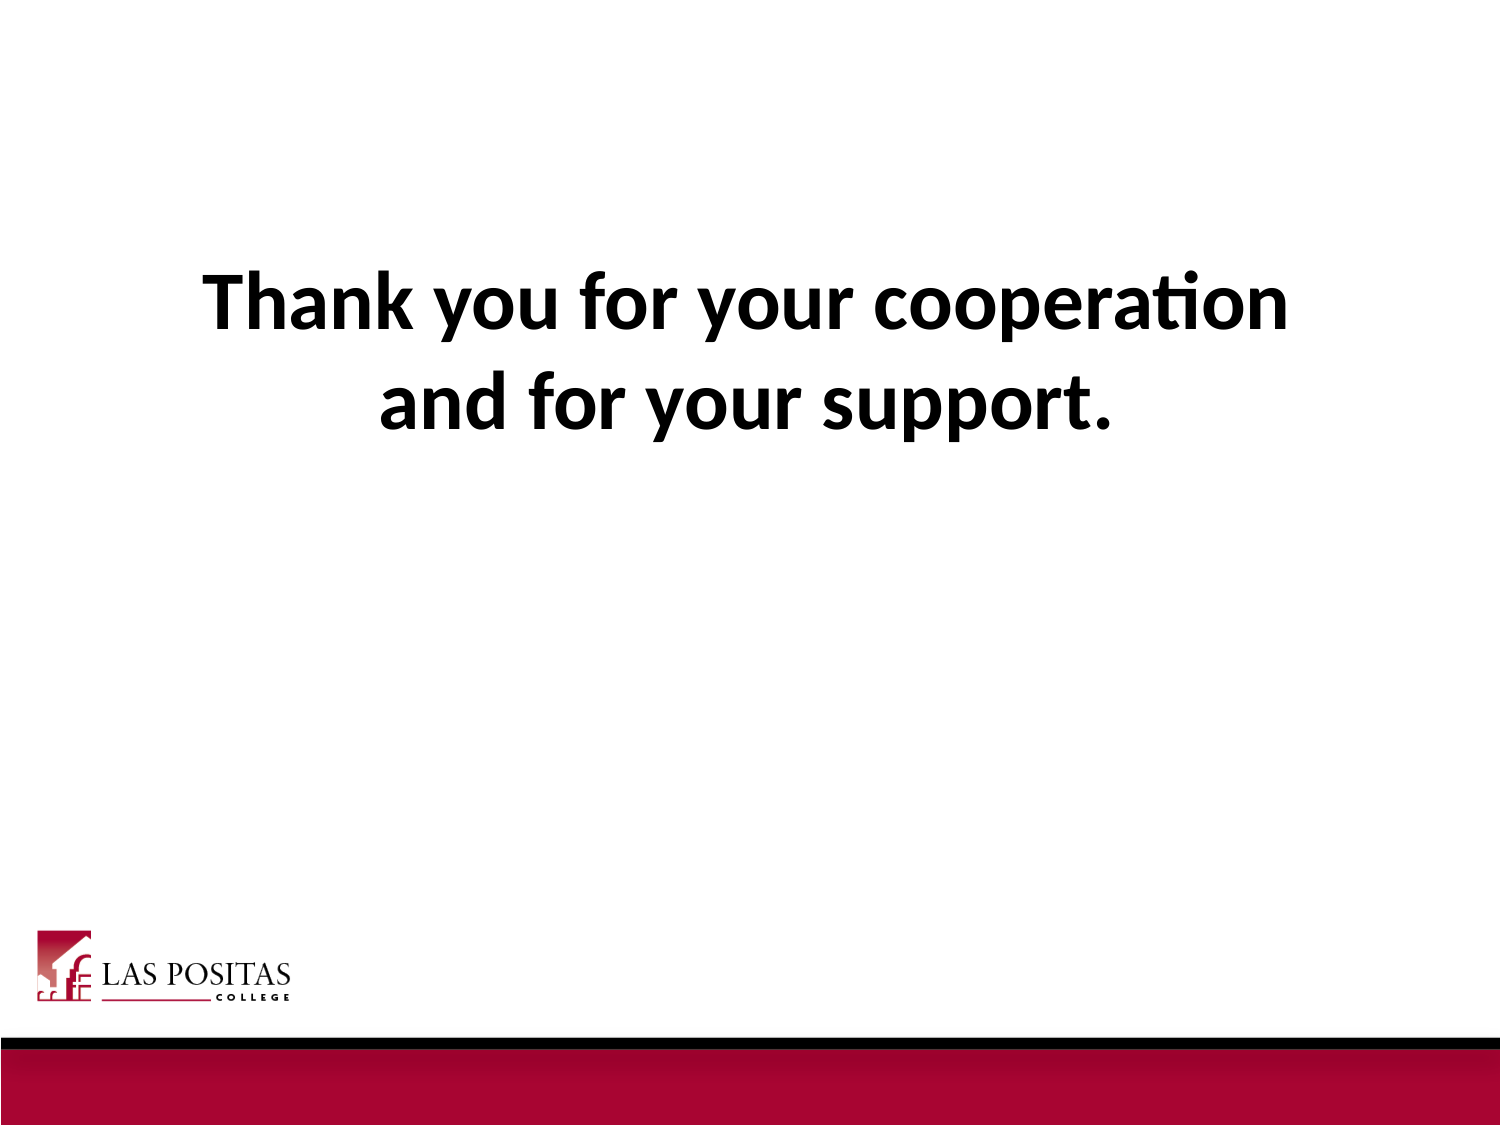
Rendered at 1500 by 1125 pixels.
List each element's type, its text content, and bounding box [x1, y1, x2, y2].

text_box Thank you for your cooperation and for your support. [118, 238, 1376, 670]
picture [0, 0, 1500, 1125]
text_box [84, 126, 1426, 785]
